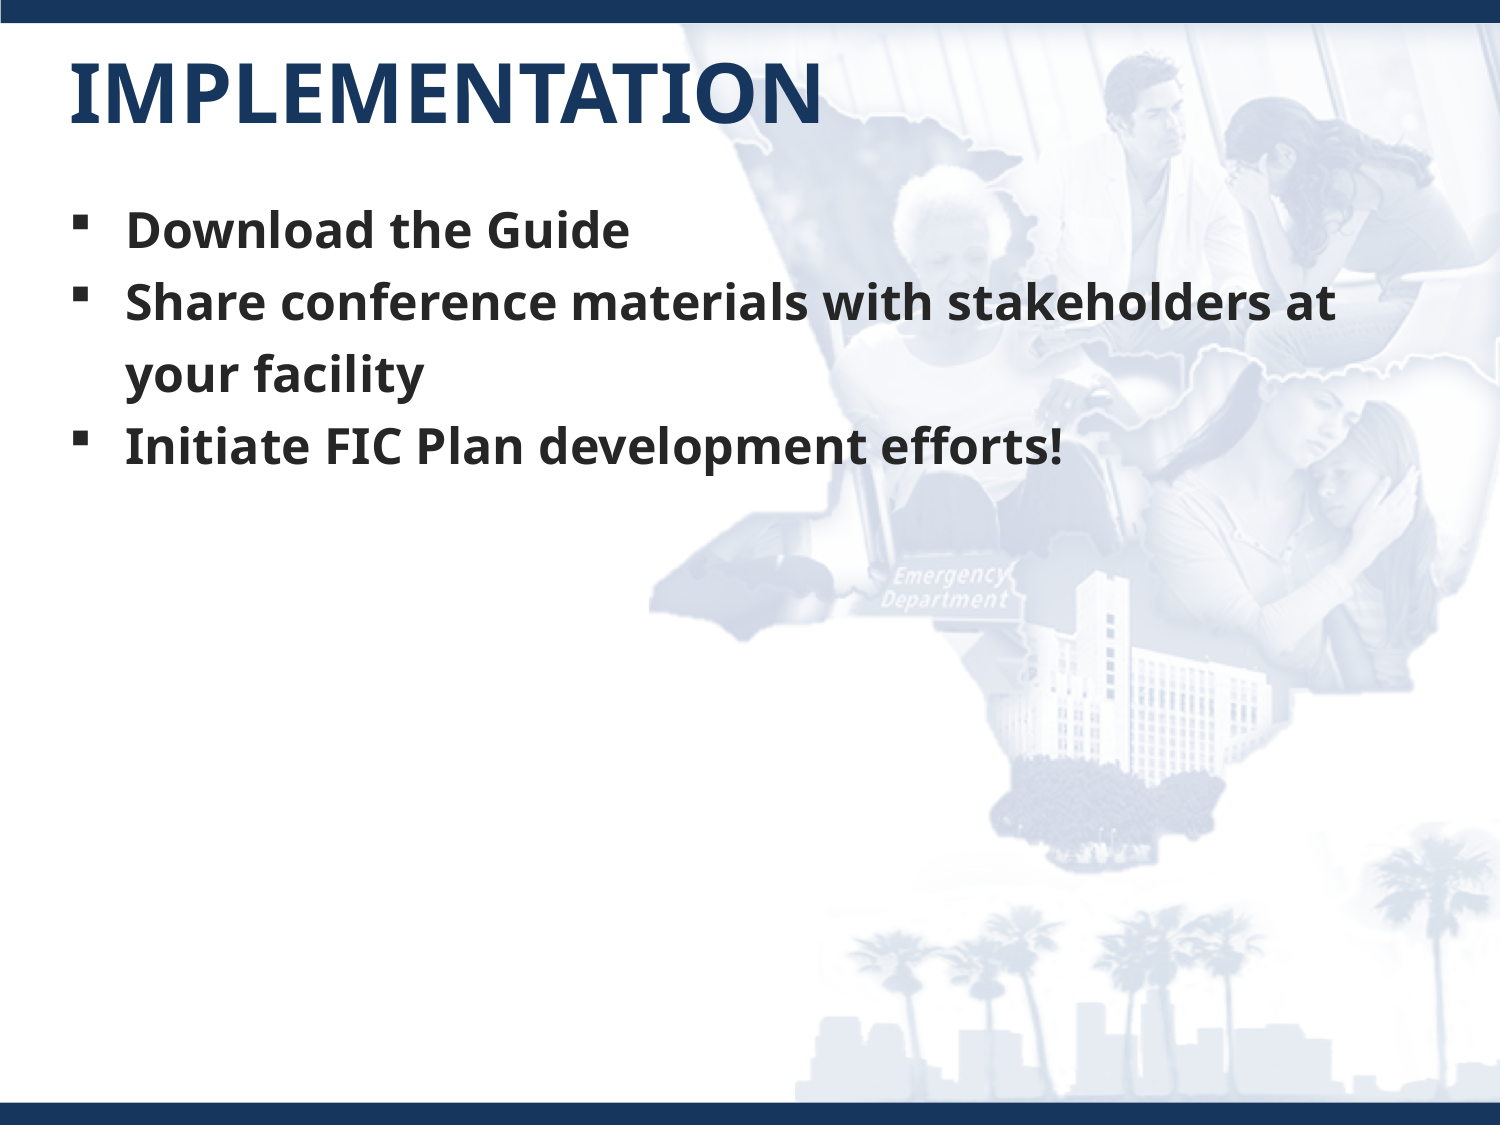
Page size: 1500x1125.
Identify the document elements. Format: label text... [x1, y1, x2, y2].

list Download the Guide Share conference materials with stakeholders at your facility Initiate FIC Plan development efforts! [54, 179, 1363, 1028]
picture [628, 24, 1500, 895]
title IMPLEMENTATION [54, 15, 1405, 165]
